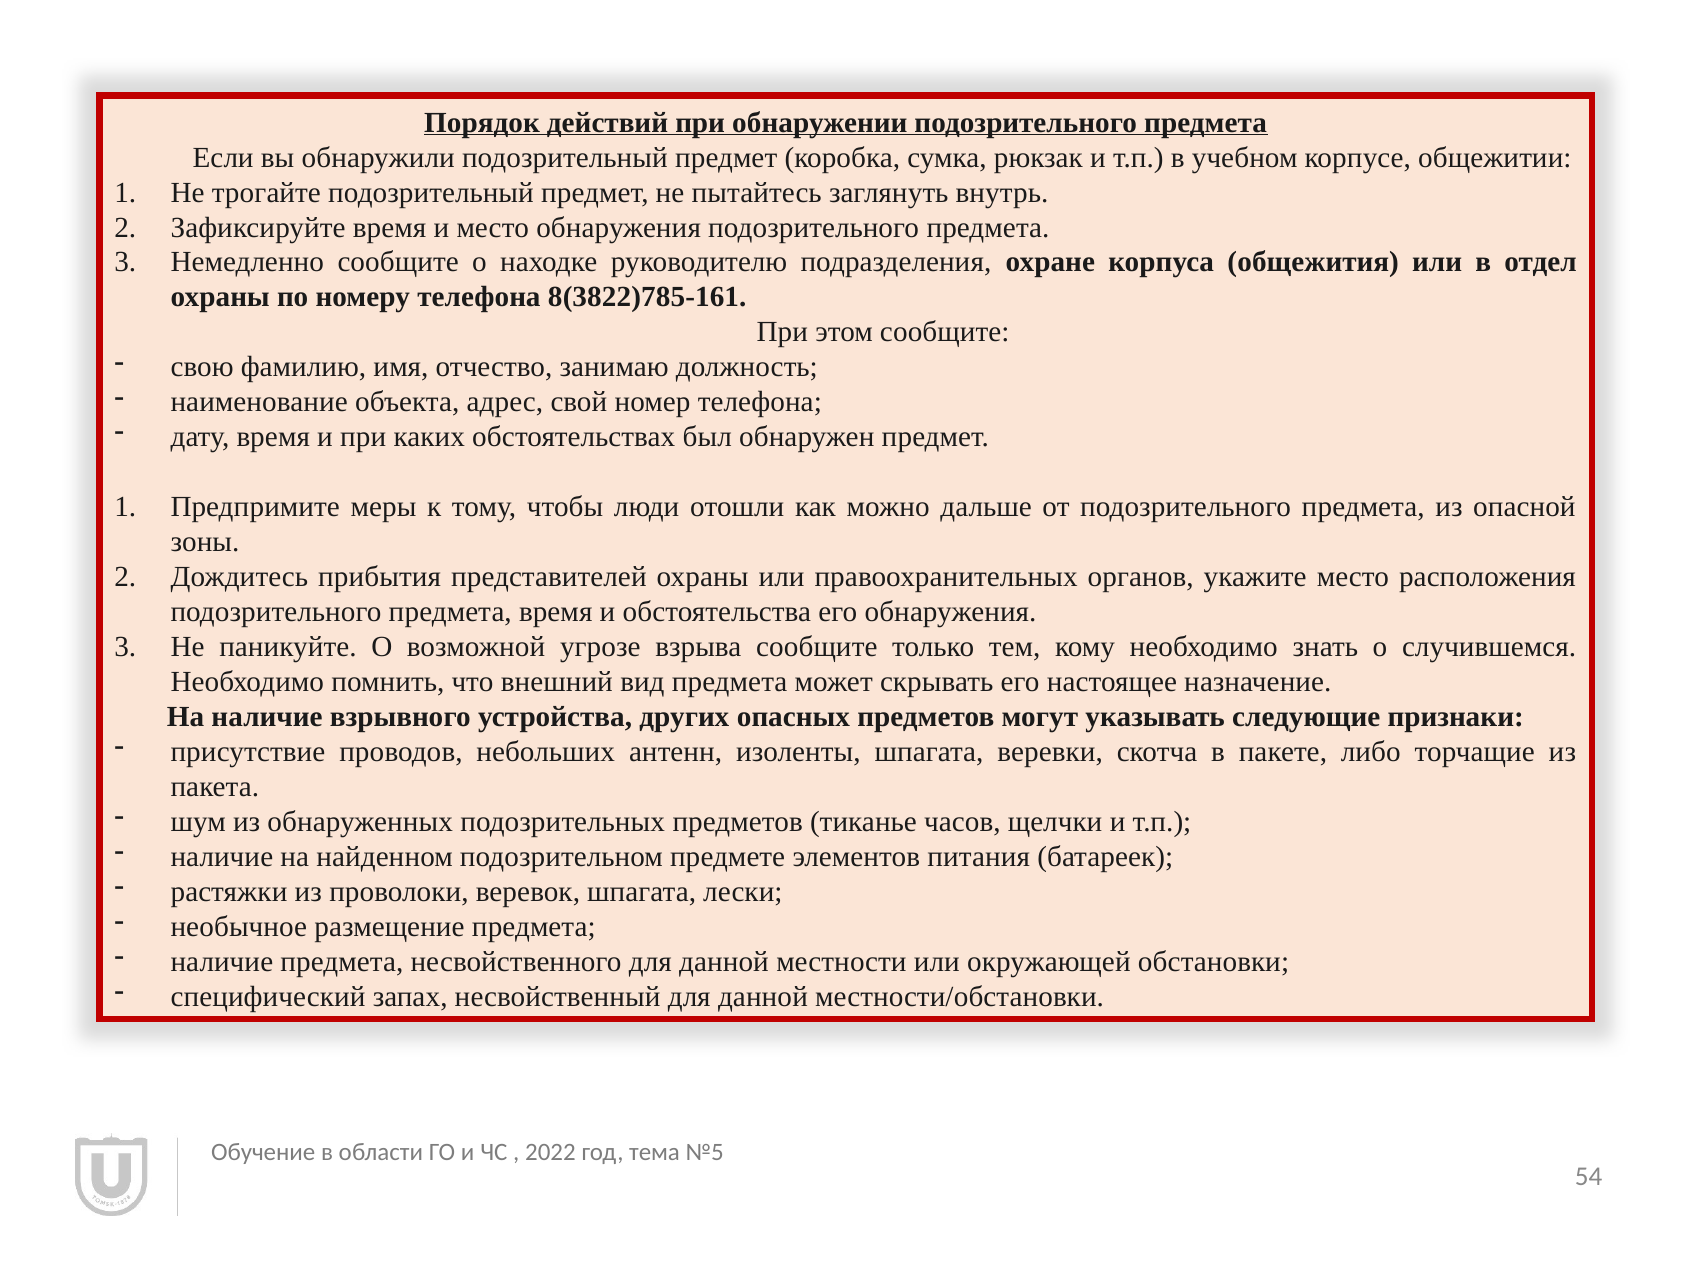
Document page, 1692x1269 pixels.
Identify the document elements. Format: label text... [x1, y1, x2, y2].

slide_number 54 [1228, 1150, 1611, 1199]
text_box Обучение в области ГО и ЧС , 2022 год, тема №5 [203, 1127, 1036, 1173]
text_box Порядок действий при обнаружении подозрительного предмета Если вы обнаружили подозрительный предмет (коробка, сумка, рюкзак и т.п.) в учебном корпусе, общежитии: Не трогайте подозрительный предмет, не пытайтесь заглянуть внутрь. Зафиксируйте время и место обнаружения подозрительного предмета. Немедленно сообщите о находке руководителю подразделения, охране корпуса (общежития) или в отдел охраны по номеру телефона 8(3822)785-161. При этом сообщите: свою фамилию, имя, отчество, занимаю должность; наименование объекта, адрес, свой номер телефона; дату, время и при каких обстоятельствах был обнаружен предмет. Предпримите меры к тому, чтобы люди отошли как можно дальше от подозрительного предмета, из опасной зоны. Дождитесь прибытия представителей охраны или правоохранительных органов, укажите место расположения подозрительного предмета, время и обстоятельства его обнаружения. Не паникуйте. О возможной угрозе взрыва сообщите только тем, кому необходимо знать о случившемся. Необходимо помнить, что внешний вид предмета может скрывать его настоящее назначение. На наличие взрывного устройства, других опасных предметов могут указывать следующие признаки: присутствие проводов, небольших антенн, изоленты, шпагата, веревки, скотча в пакете, либо торчащие из пакета. шум из обнаруженных подозрительных предметов (тиканье часов, щелчки и т.п.); наличие на найденном подозрительном предмете элементов питания (батареек); растяжки из проволоки, веревок, шпагата, лески; необычное размещение предмета; наличие предмета, несвойственного для данной местности или окружающей обстановки; специфический запах, несвойственный для данной местности/обстановки. [99, 95, 1593, 1020]
picture [75, 1133, 178, 1216]
